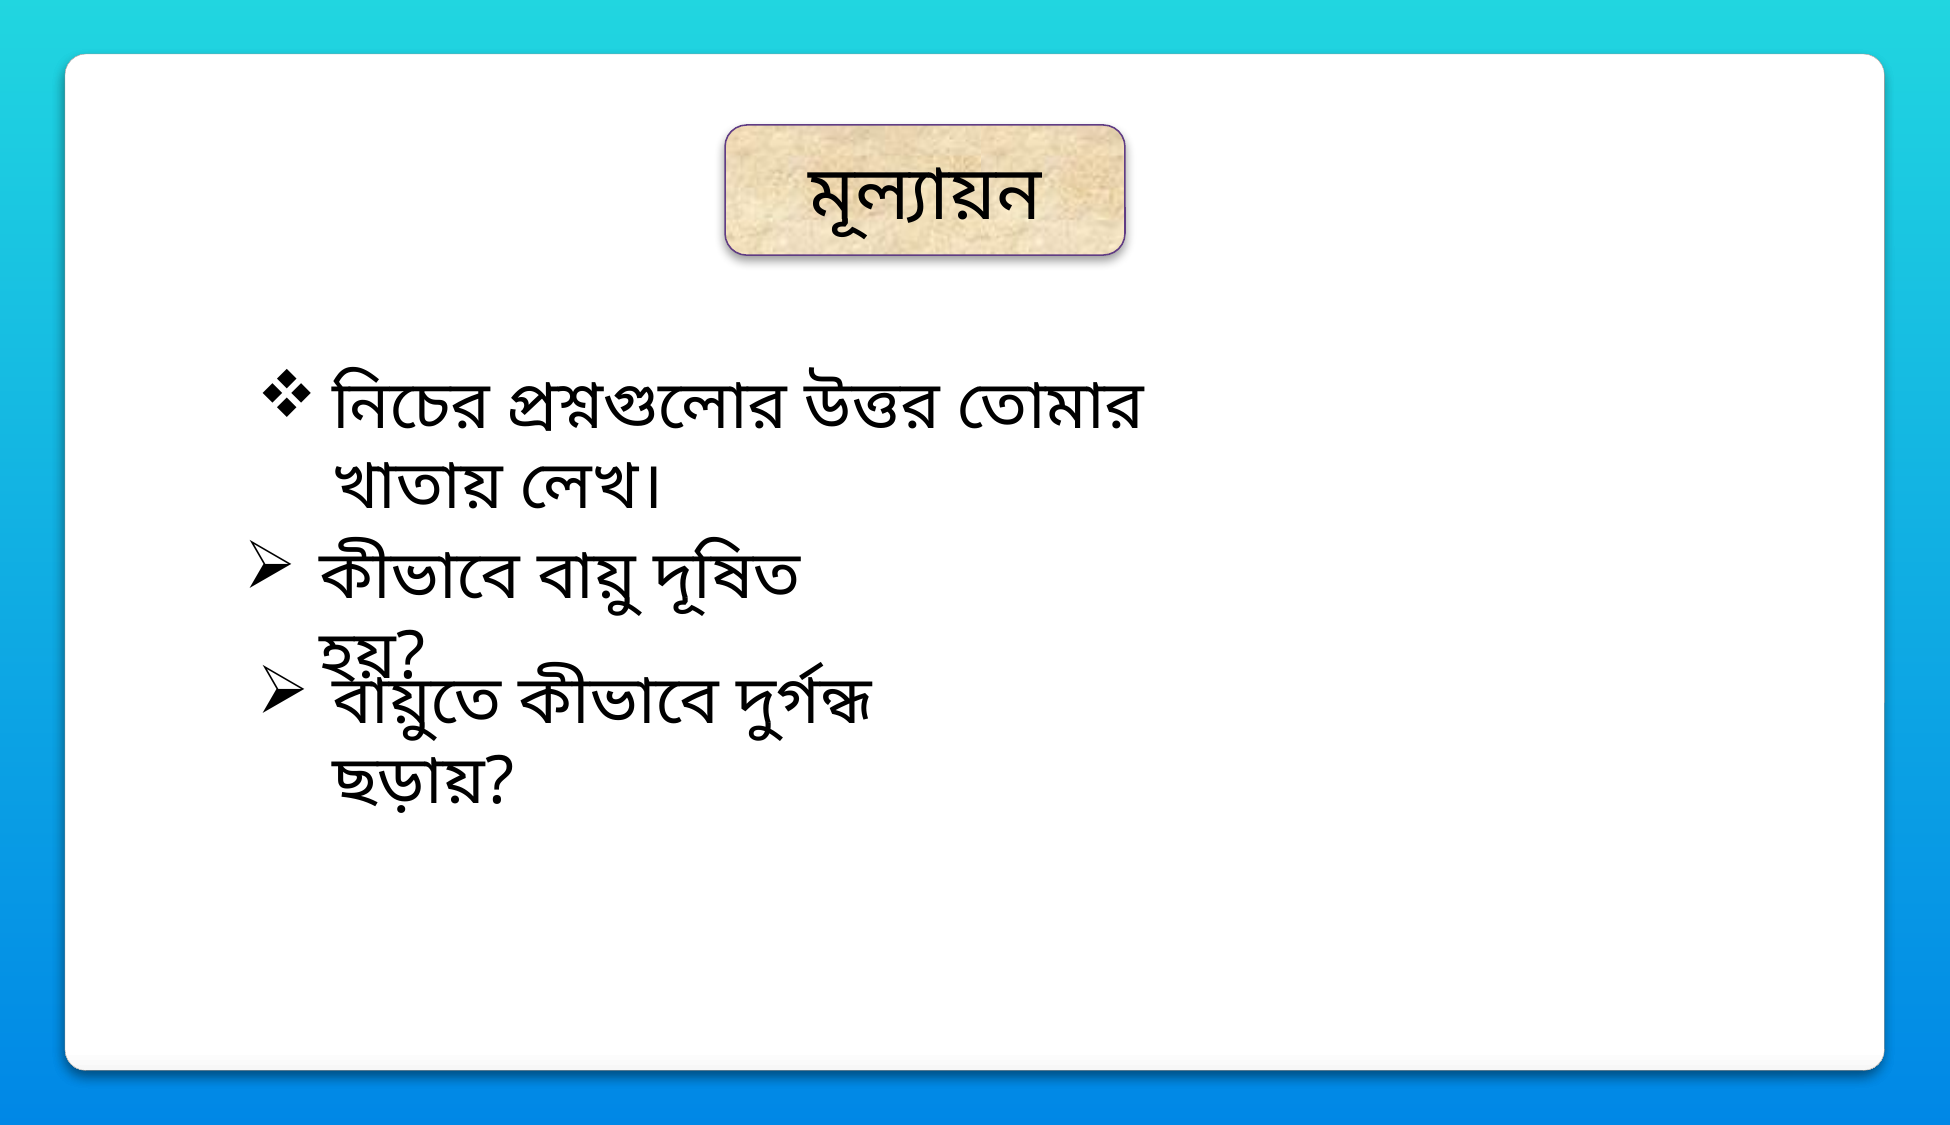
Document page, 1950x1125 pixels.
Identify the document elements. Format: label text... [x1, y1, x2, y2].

text_box কীভাবে বায়ু দূষিত হয়? [229, 524, 843, 700]
text_box বায়ুতে কীভাবে দুর্গন্ধ ছড়ায়? [242, 649, 1010, 825]
text_box মূল্যায়ন [724, 124, 1126, 256]
text_box নিচের প্রশ্নগুলোর উত্তর তোমার খাতায় লেখ। [242, 354, 1243, 529]
